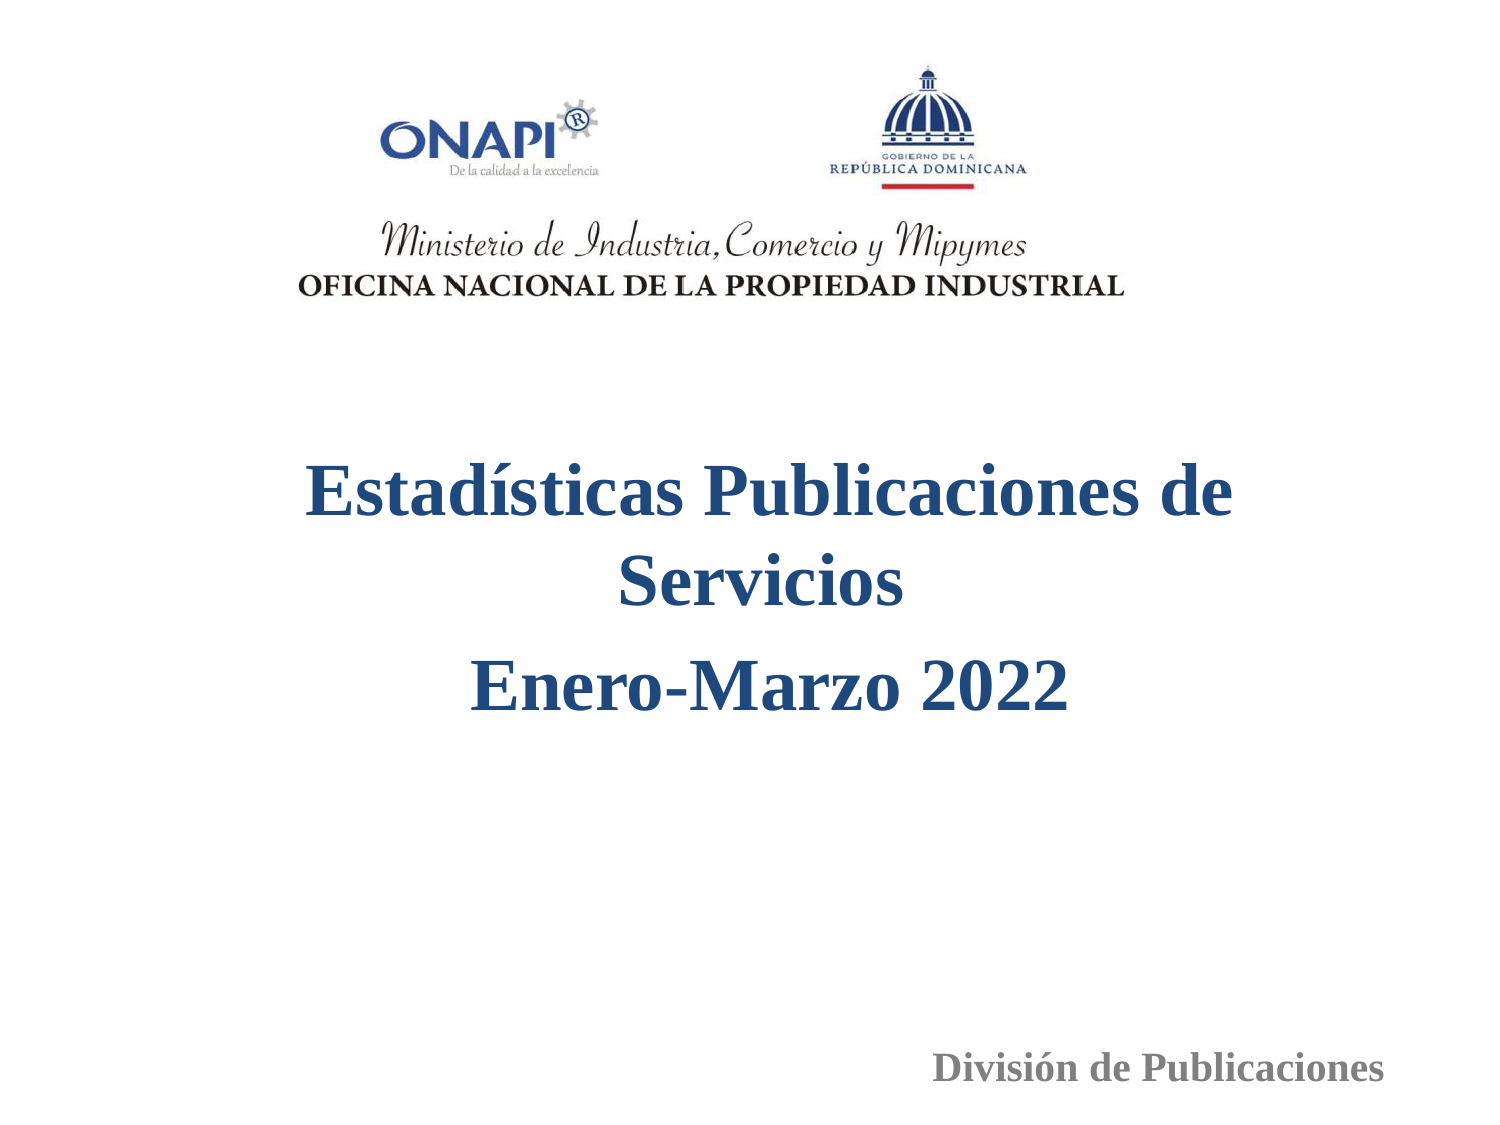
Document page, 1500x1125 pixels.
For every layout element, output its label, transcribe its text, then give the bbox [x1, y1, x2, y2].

footer División de Publicaciones [891, 1035, 1426, 1095]
subtitle Estadísticas Publicaciones de Servicios Enero-Marzo 2022 [183, 432, 1358, 953]
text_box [287, 42, 1384, 364]
